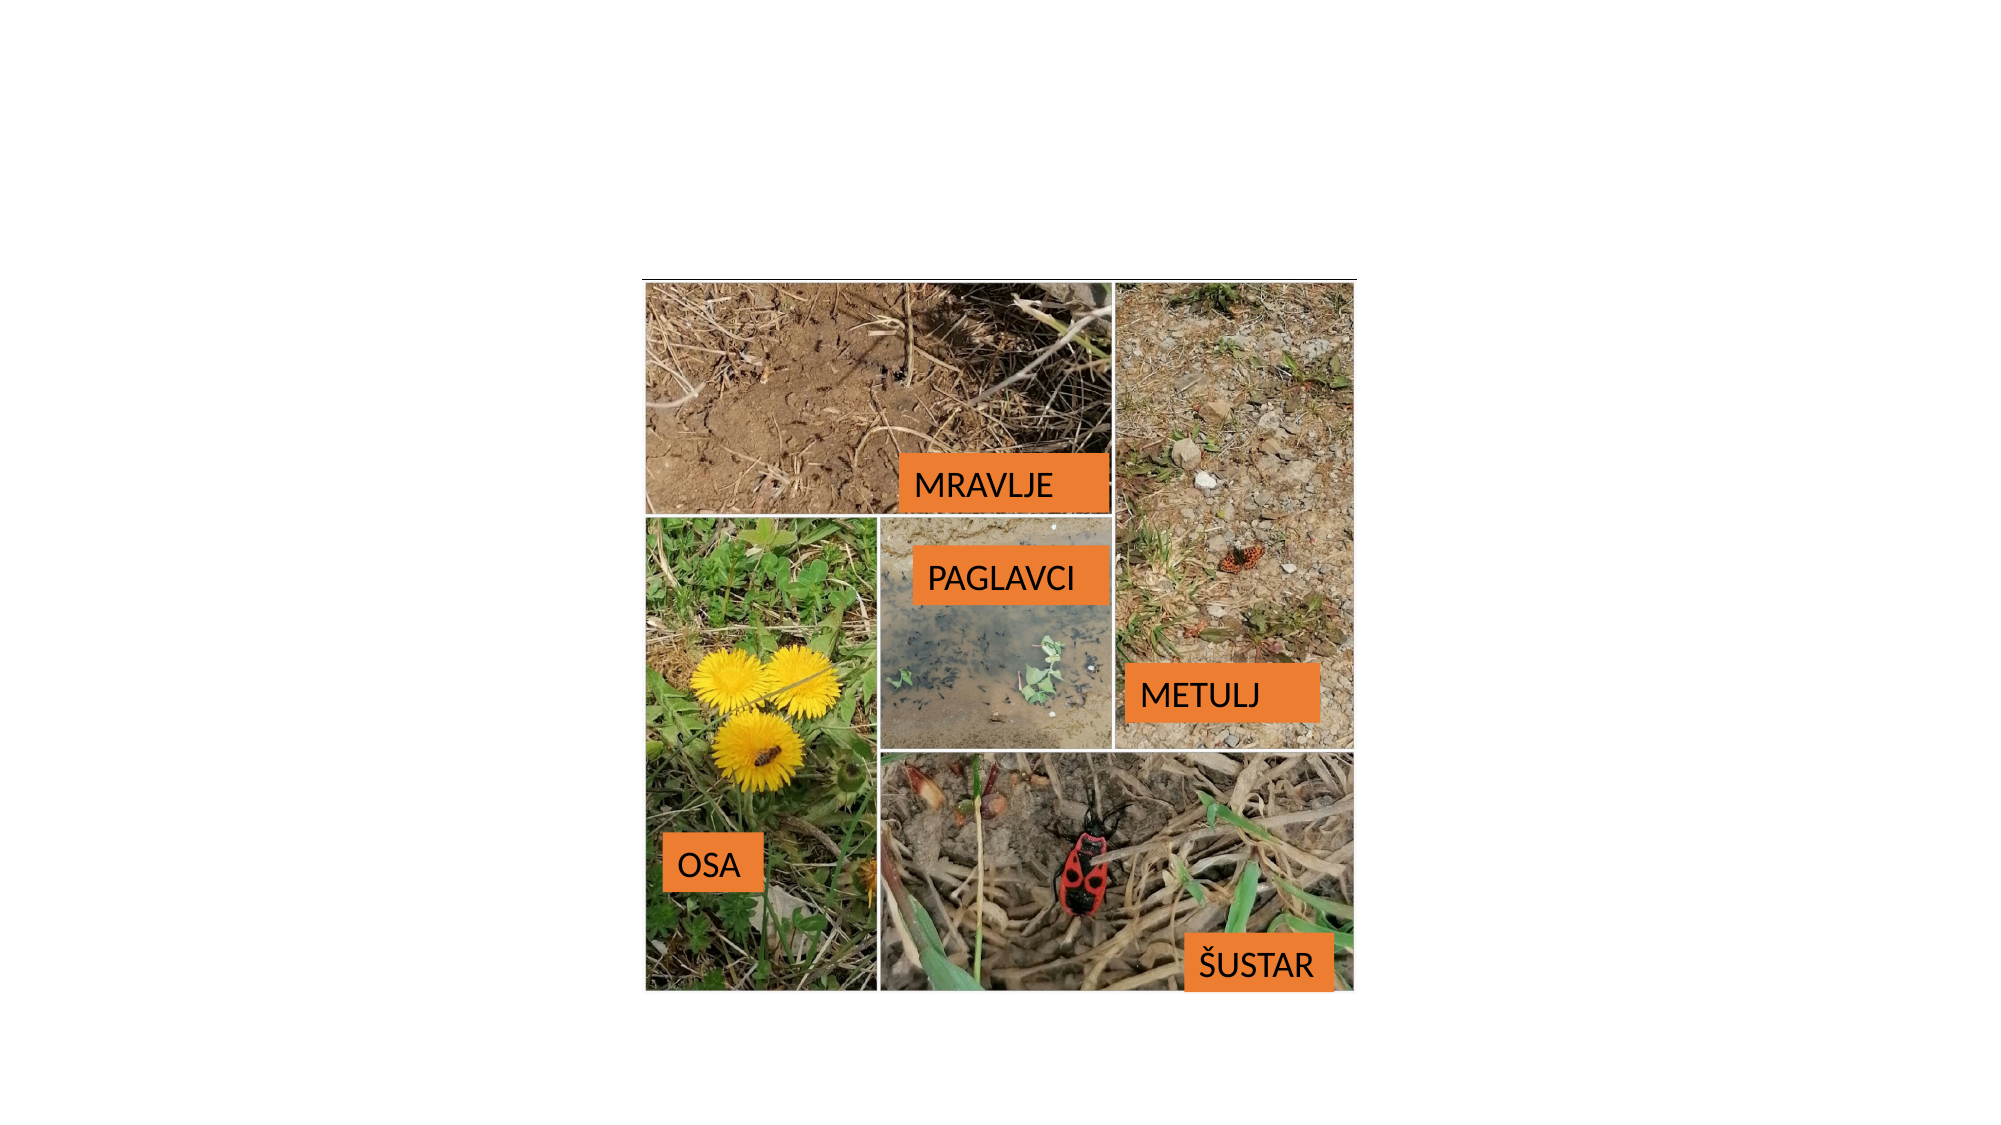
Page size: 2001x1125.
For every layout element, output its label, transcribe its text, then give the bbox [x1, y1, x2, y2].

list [642, 279, 1358, 994]
title ŽIVALI [249, 184, 1750, 576]
